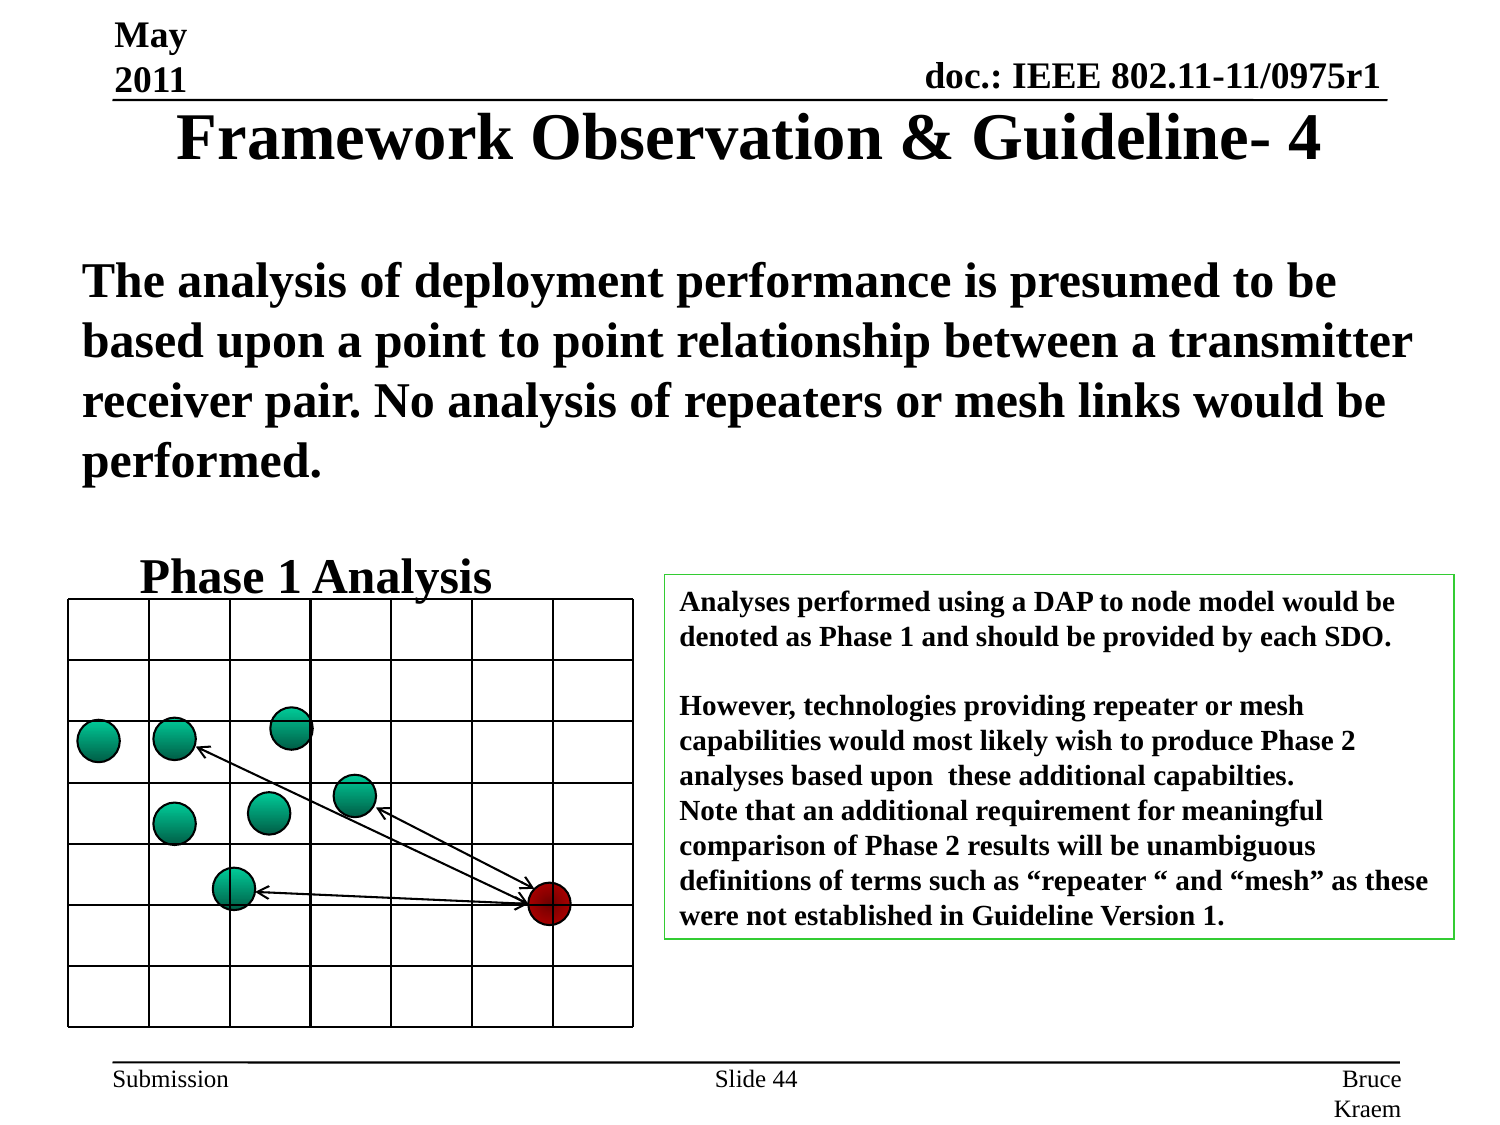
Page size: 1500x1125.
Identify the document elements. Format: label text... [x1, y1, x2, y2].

list The analysis of deployment performance is presumed to be based upon a point to point relationship between a transmitter receiver pair. No analysis of repeaters or mesh links would be performed. [66, 239, 1461, 484]
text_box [68, 598, 634, 1028]
text_box Analyses performed using a DAP to node model would be denoted as Phase 1 and should be provided by each SDO. However, technologies providing repeater or mesh capabilities would most likely wish to produce Phase 2 analyses based upon these additional capabilties. Note that an additional requirement for meaningful comparison of Phase 2 results will be unambiguous definitions of terms such as “repeater “ and “mesh” as these were not established in Guideline Version 1. [664, 574, 1455, 939]
title Framework Observation & Guideline- 4 [112, 87, 1388, 180]
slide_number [114, 54, 277, 101]
text_box Phase 1 Analysis [124, 536, 508, 597]
footer Bruce Kraemer, Marvell [1324, 1061, 1402, 1093]
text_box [195, 746, 529, 905]
slide_number Slide 44 [712, 1061, 800, 1093]
